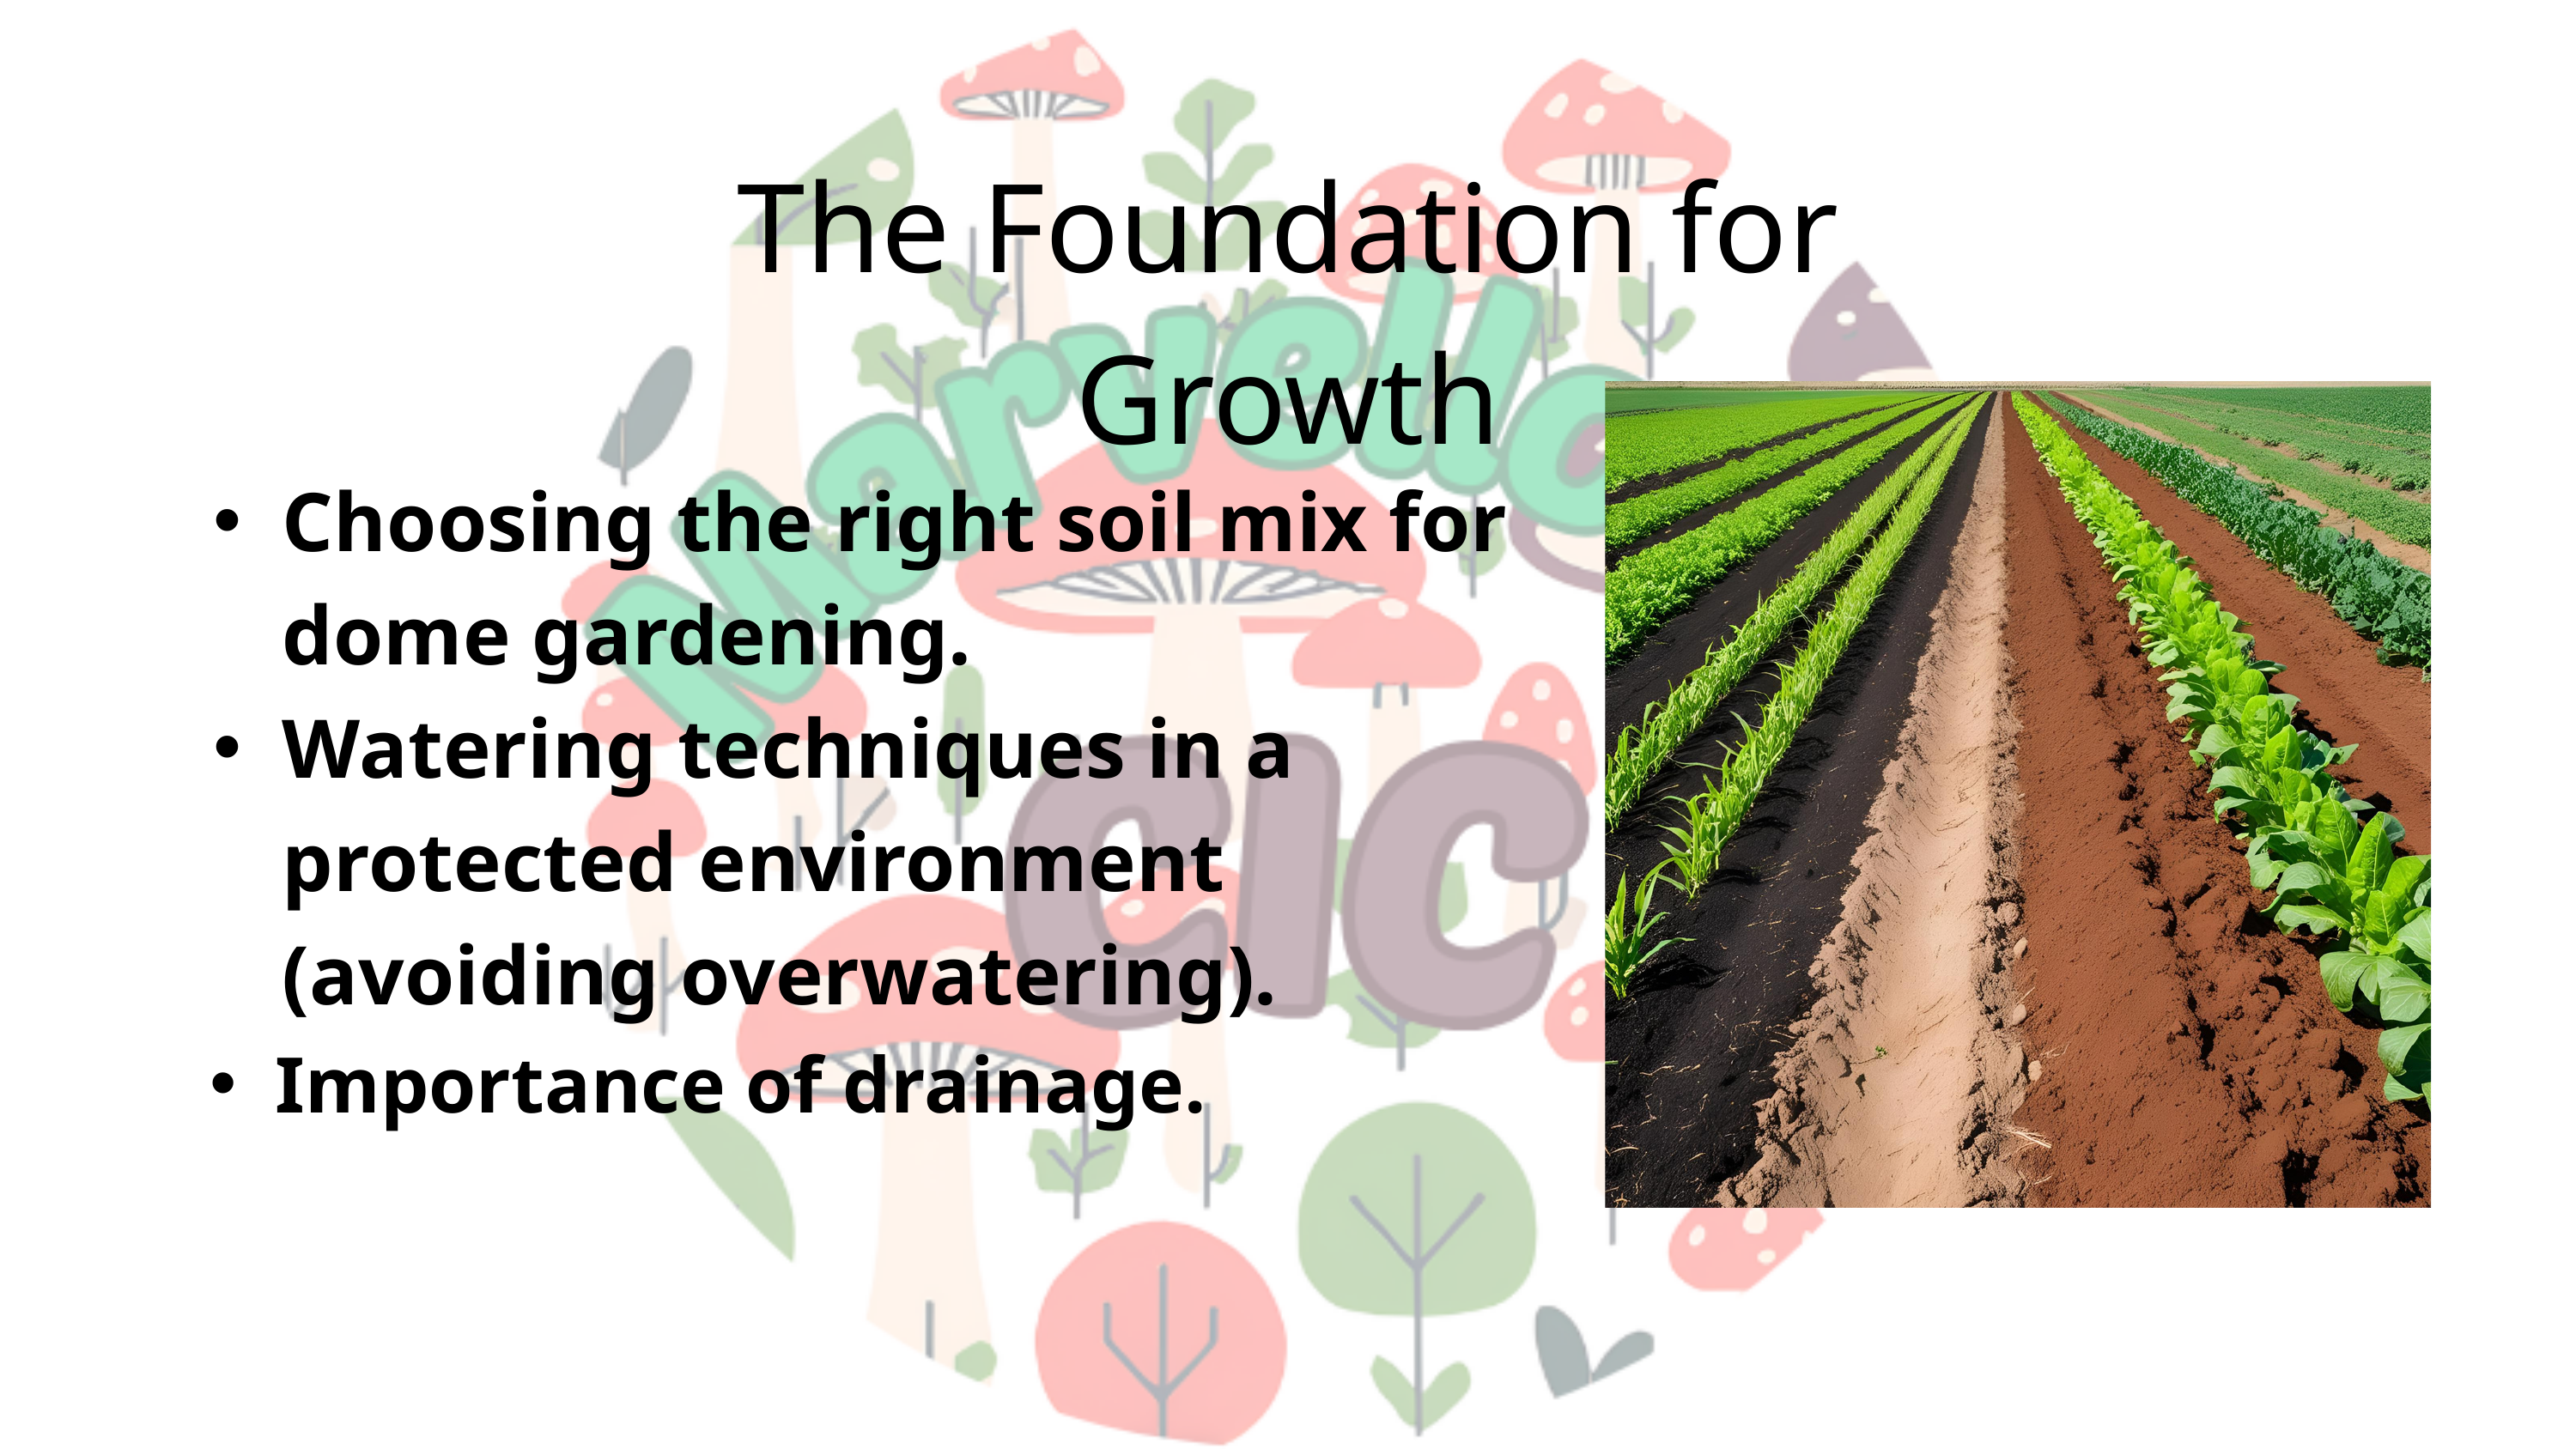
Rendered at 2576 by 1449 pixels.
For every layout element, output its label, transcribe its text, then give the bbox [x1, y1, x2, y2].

text_box [548, 0, 2028, 125]
text_box Choosing the right soil mix for dome gardening. Watering techniques in a protected environment (avoiding overwatering). Importance of drainage. [144, 454, 1571, 1128]
text_box [548, 469, 2028, 1449]
text_box The Foundation for Growth [510, 125, 2065, 469]
text_box [1605, 381, 2432, 1208]
